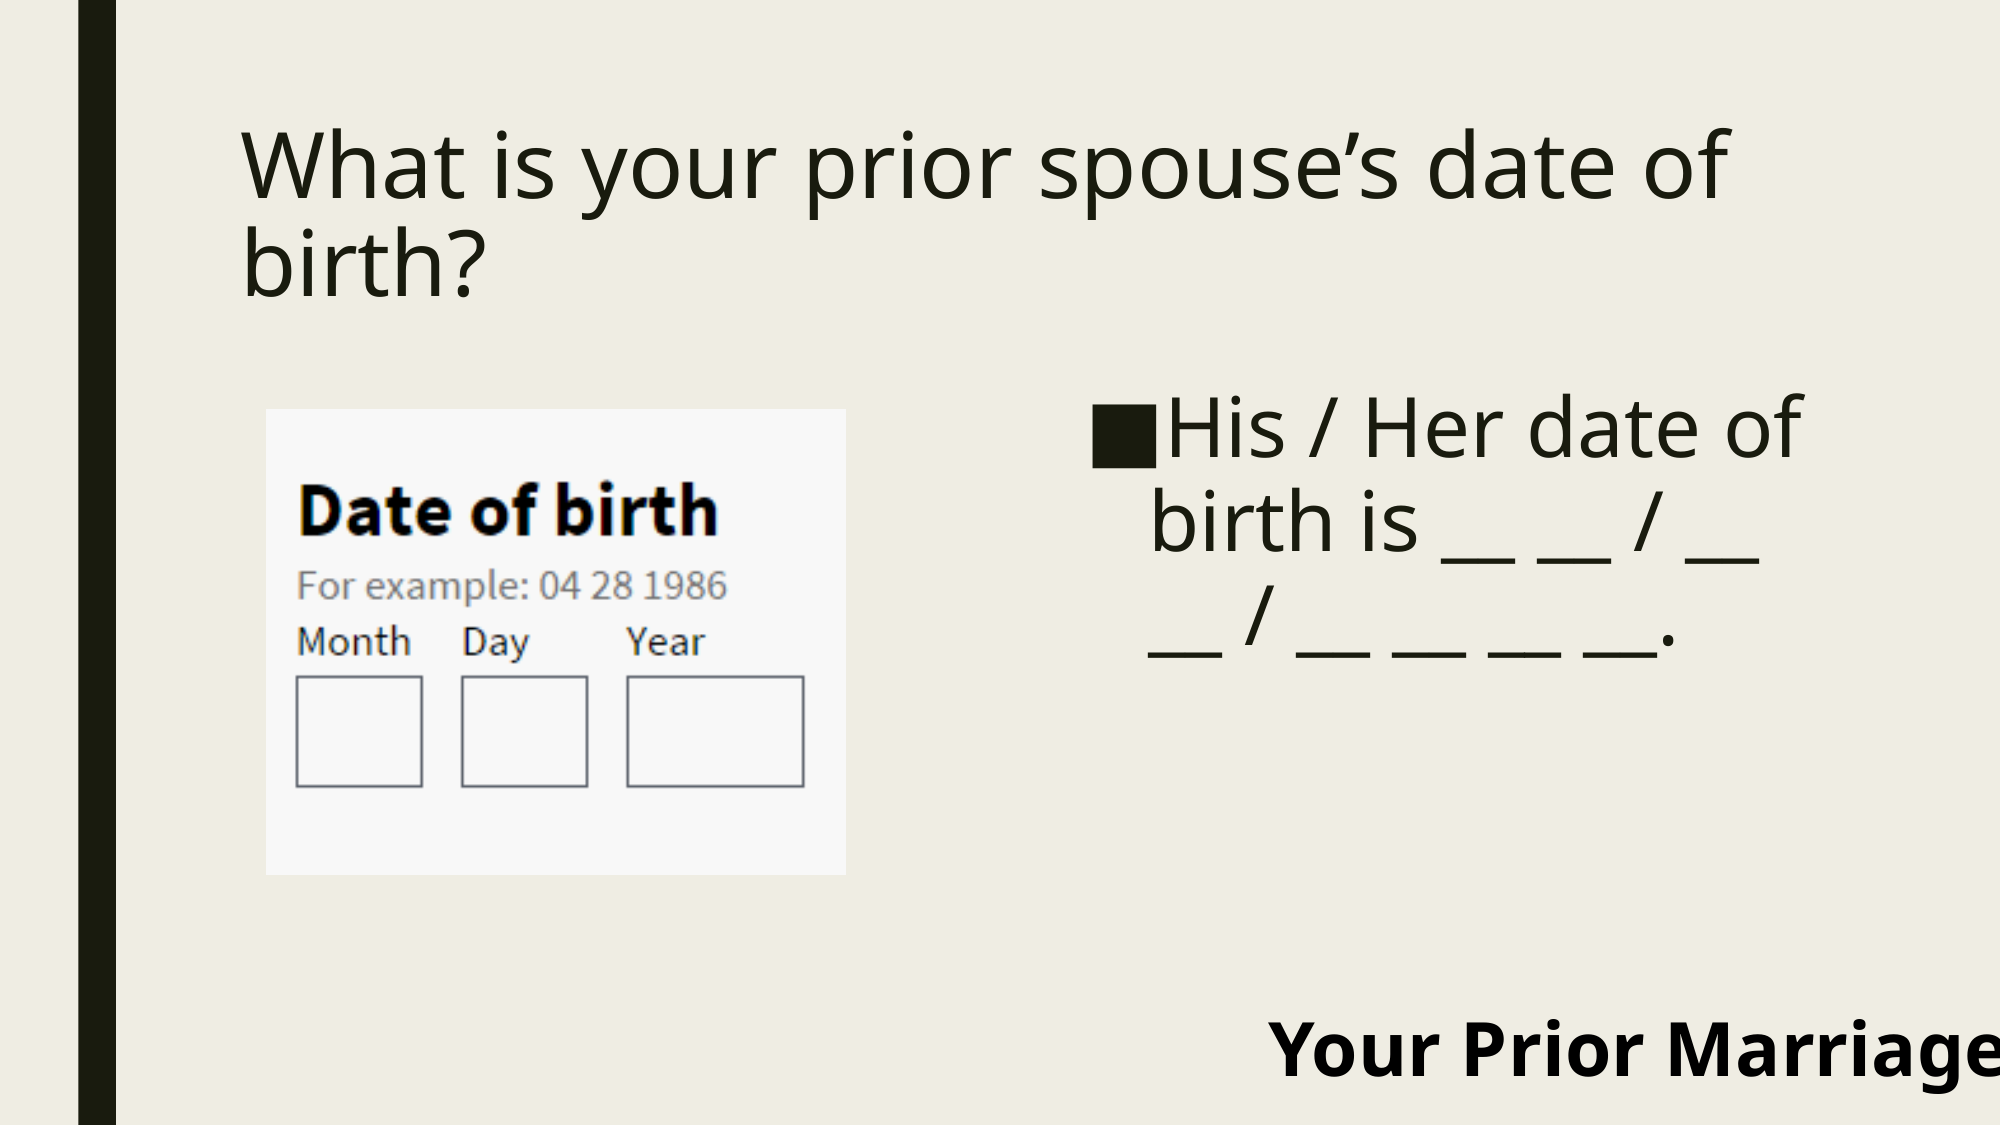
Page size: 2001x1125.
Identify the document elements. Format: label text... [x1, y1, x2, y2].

title What is your prior spouse’s date of birth? [225, 112, 1800, 357]
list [266, 409, 846, 875]
list His / Her date of birth is __ __ / __ __ / __ __ __ __. [1070, 375, 1918, 963]
text_box Your Prior Marriage [1254, 994, 2000, 1099]
